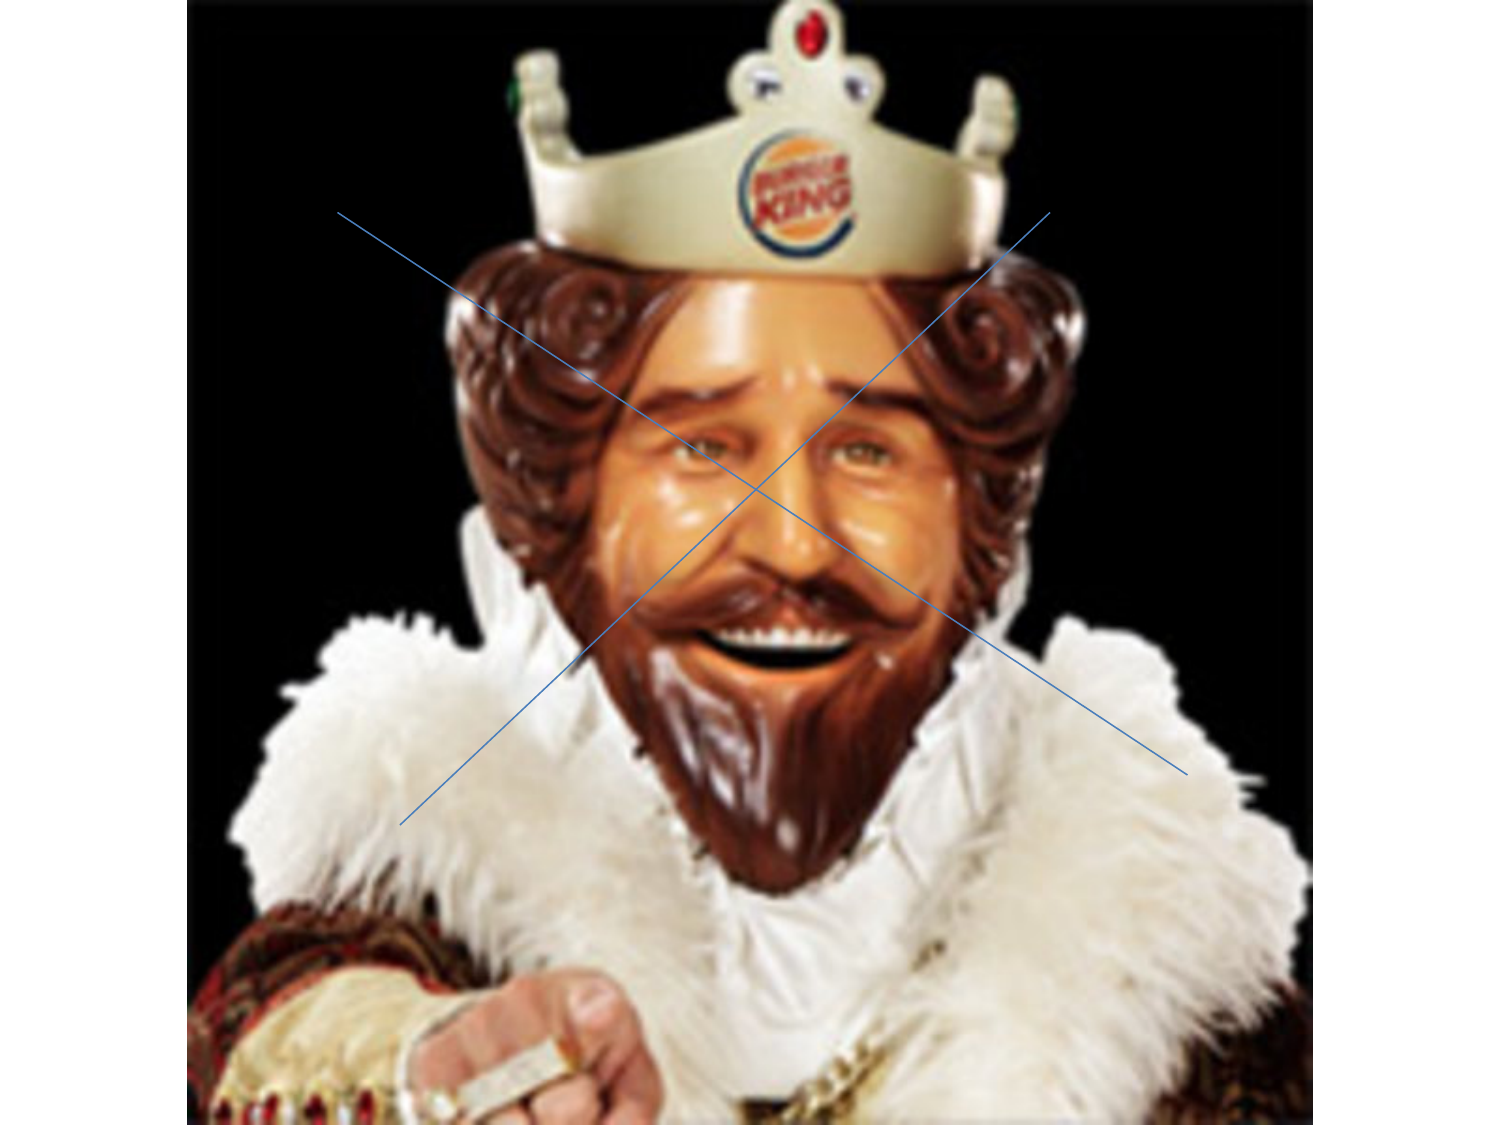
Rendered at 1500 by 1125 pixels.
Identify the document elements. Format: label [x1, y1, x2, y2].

text_box [399, 212, 1051, 826]
text_box [1051, 212, 1188, 776]
picture [187, 0, 1313, 1125]
text_box [337, 212, 397, 776]
